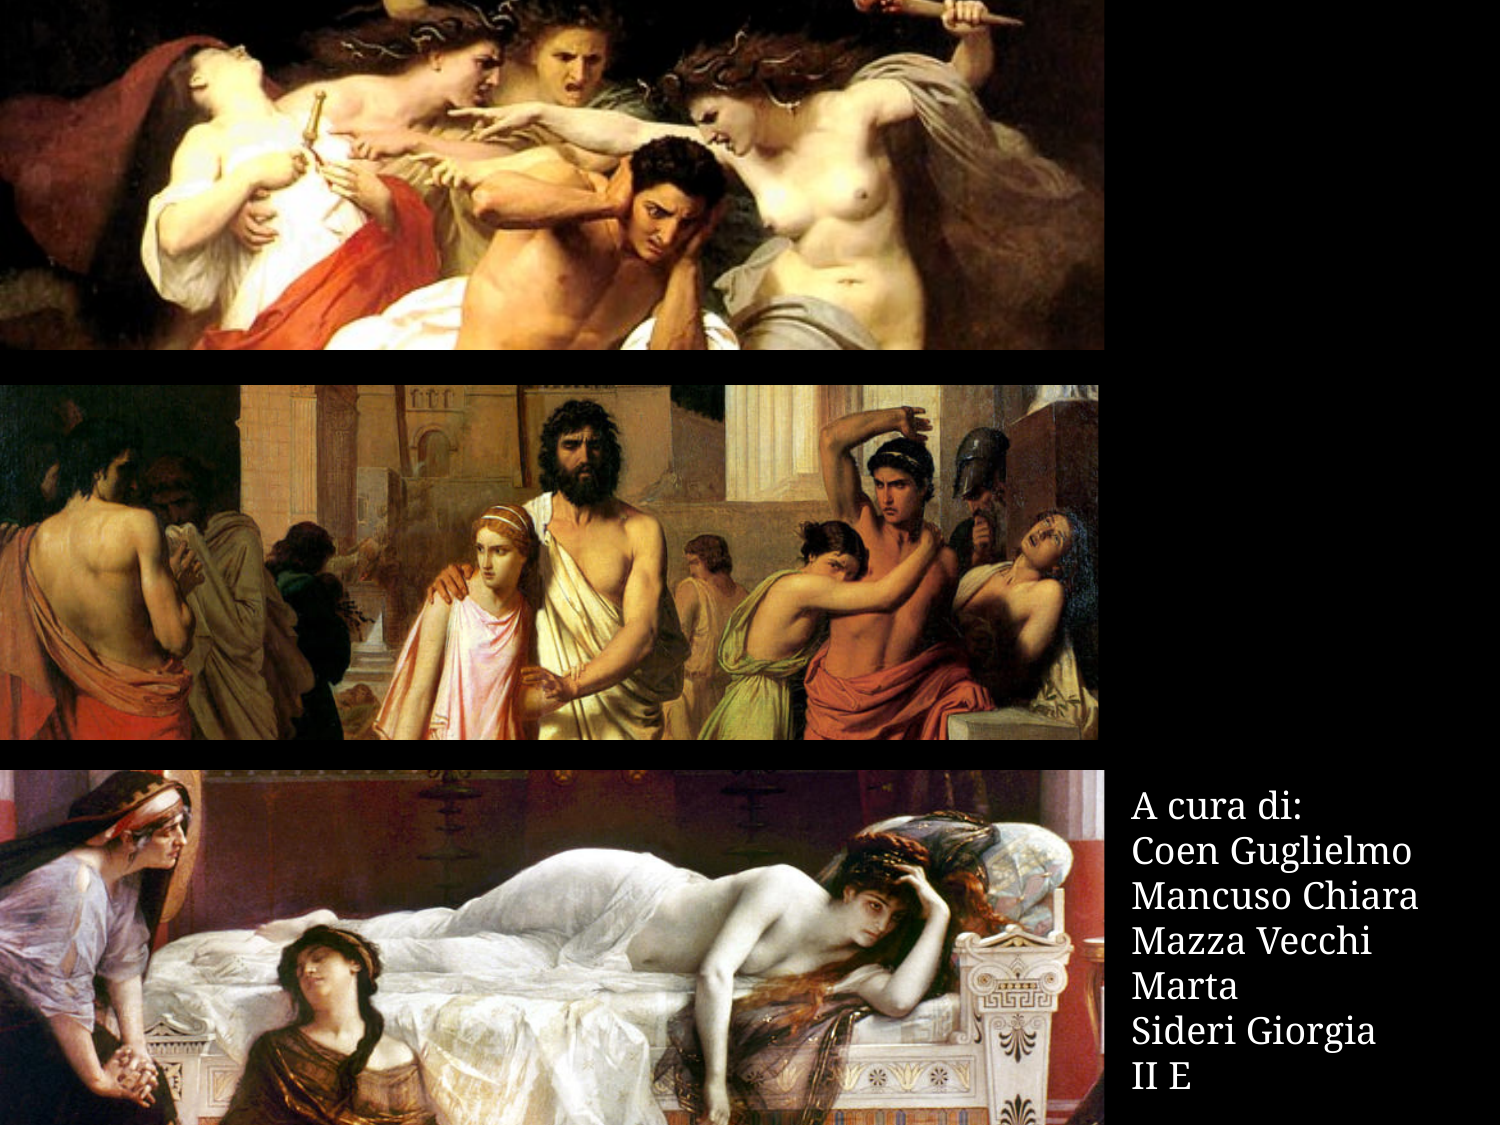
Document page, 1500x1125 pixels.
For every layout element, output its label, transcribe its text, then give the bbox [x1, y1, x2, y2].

picture [0, 385, 1099, 740]
picture [0, 770, 1105, 1125]
text_box A cura di: Coen Guglielmo Mancuso Chiara Mazza Vecchi Marta Sideri Giorgia II E [1116, 775, 1500, 1105]
picture [0, 0, 1105, 351]
